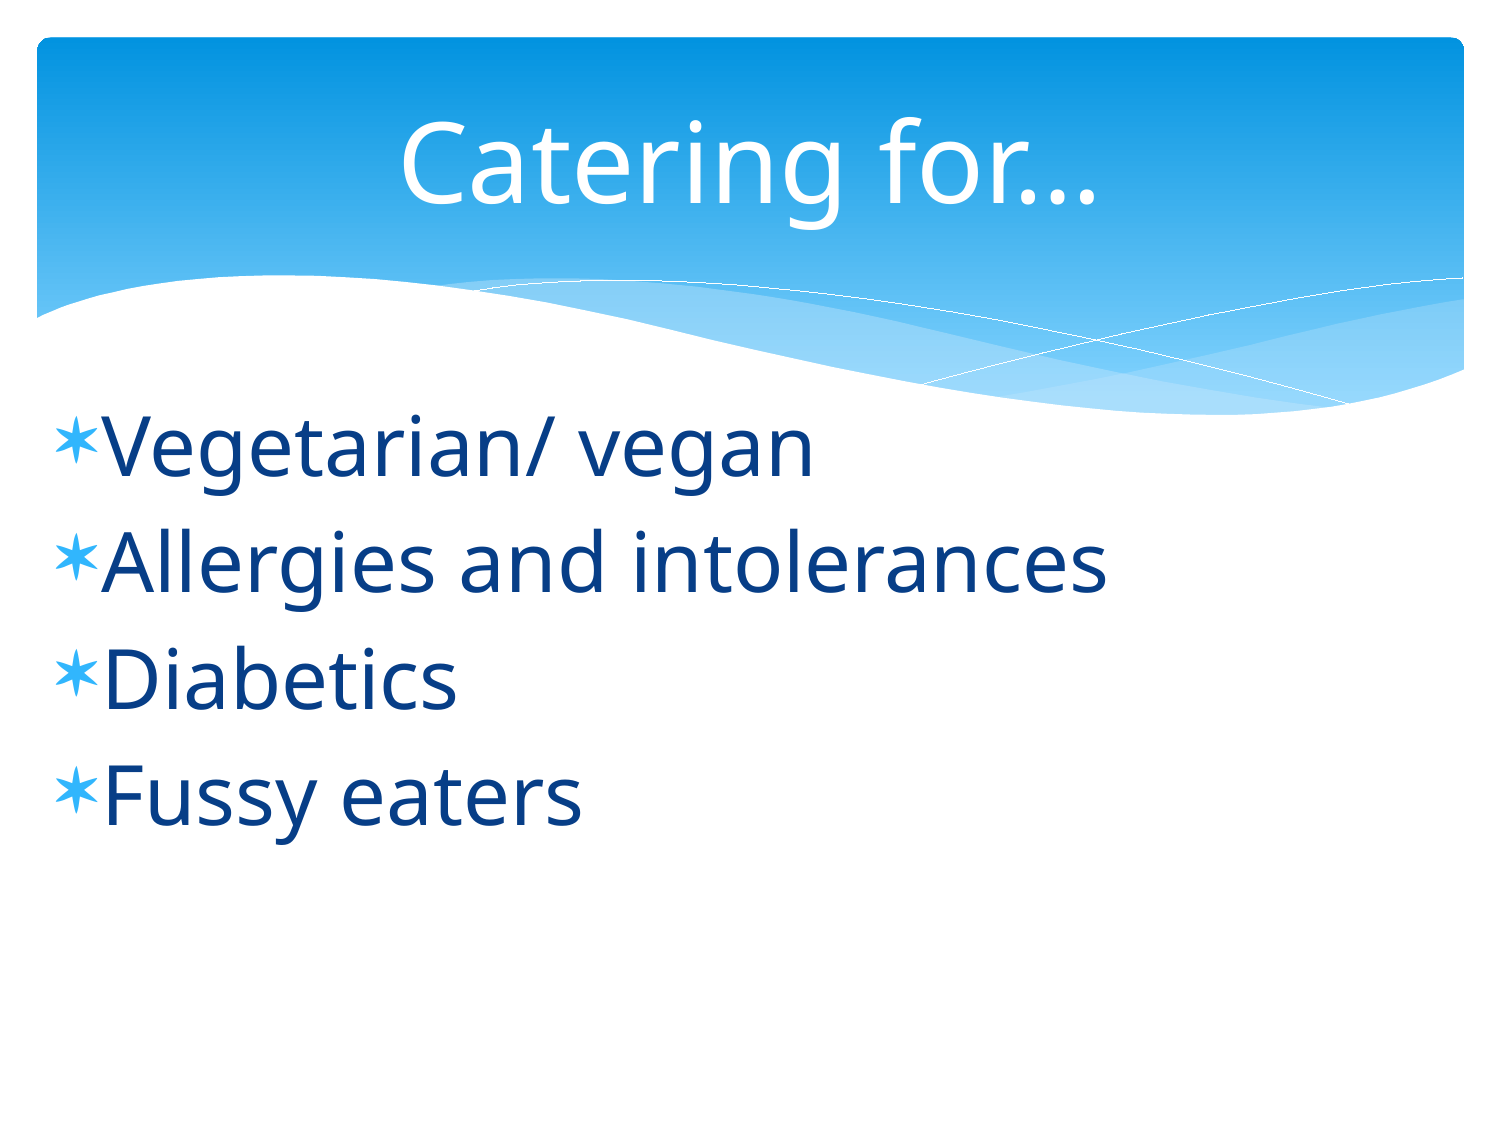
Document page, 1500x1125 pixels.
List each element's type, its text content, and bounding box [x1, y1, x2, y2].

list Vegetarian/ vegan Allergies and intolerances Diabetics Fussy eaters [41, 385, 1459, 1125]
title Catering for… [75, 55, 1425, 261]
